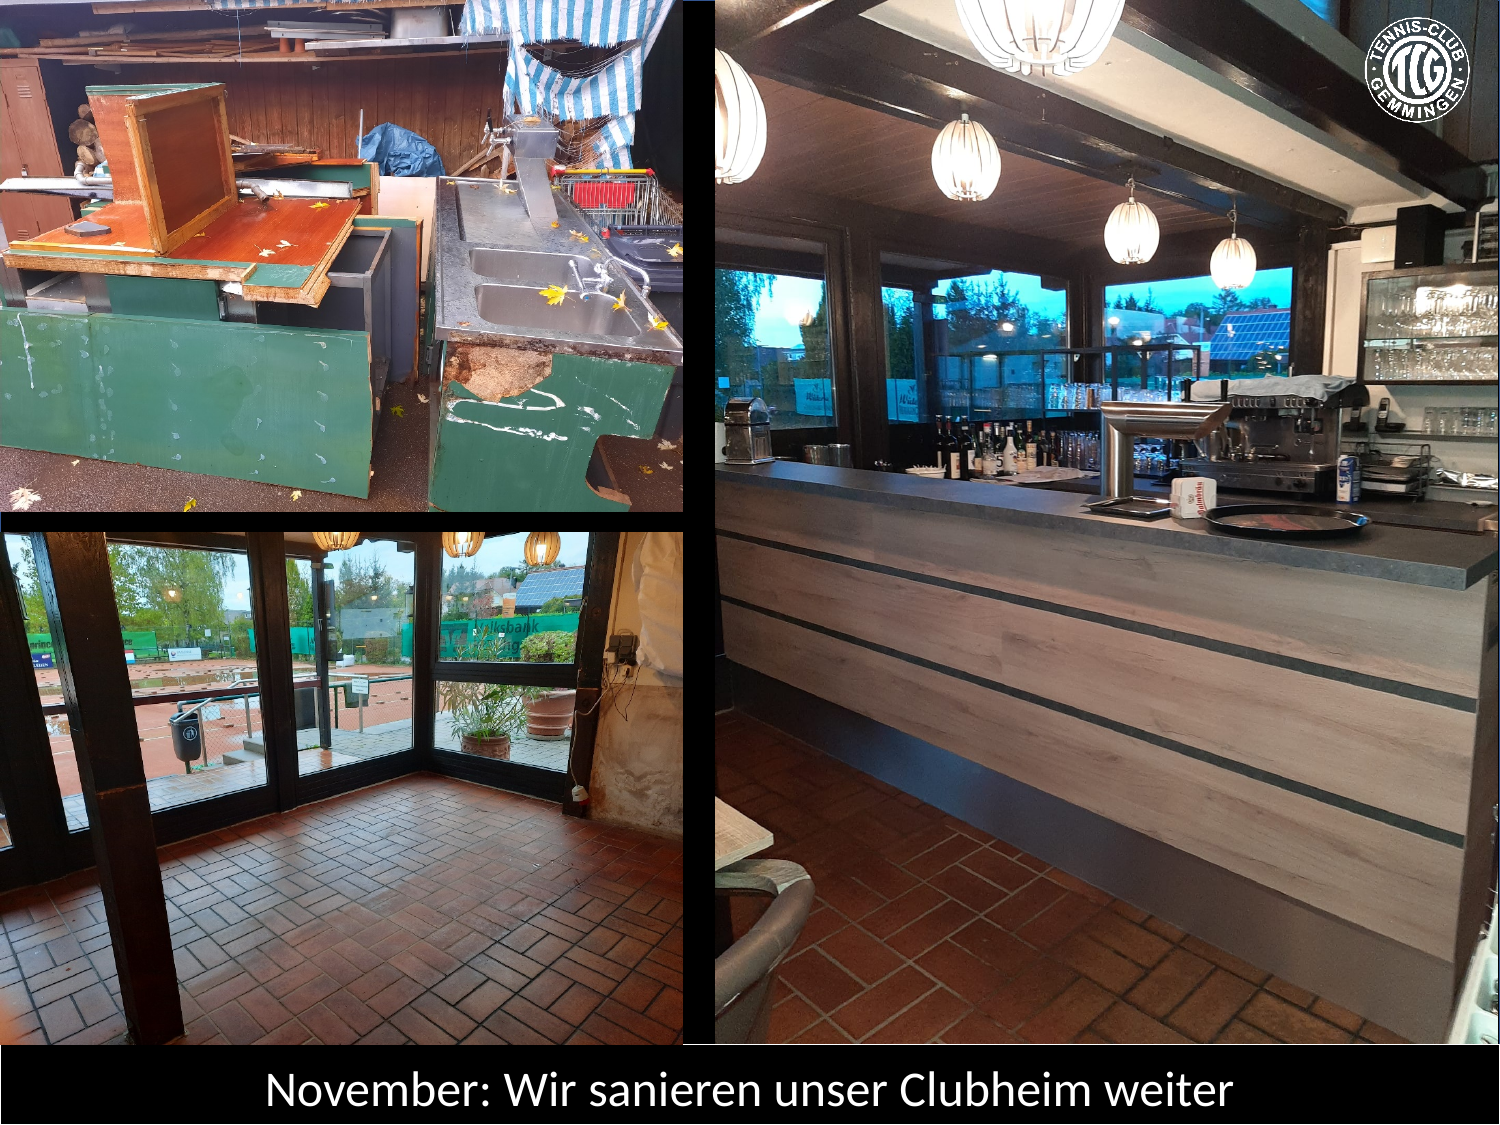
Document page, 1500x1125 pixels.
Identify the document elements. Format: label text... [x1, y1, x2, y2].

picture [0, 0, 683, 512]
text_box [0, 0, 714, 1044]
picture [714, 0, 1498, 1044]
picture [0, 532, 683, 1045]
title November: Wir sanieren unser Clubheim weiter [0, 1044, 1500, 1125]
